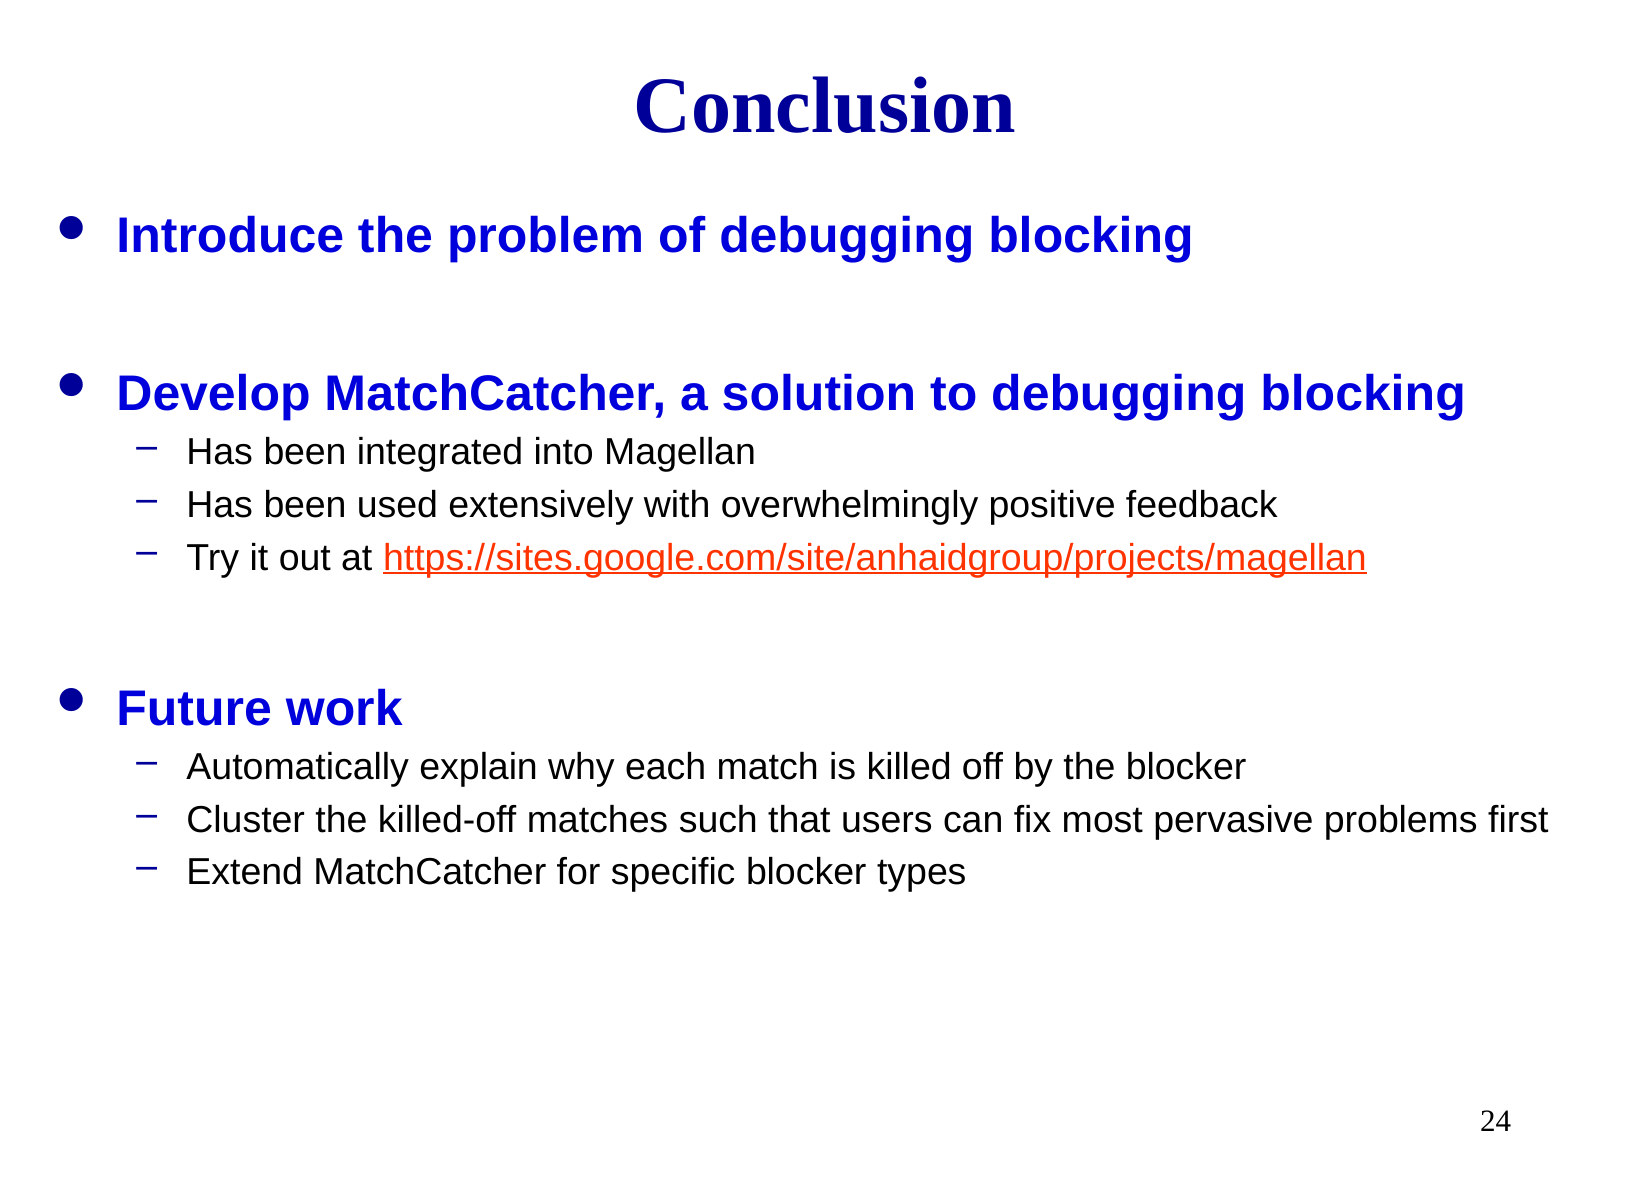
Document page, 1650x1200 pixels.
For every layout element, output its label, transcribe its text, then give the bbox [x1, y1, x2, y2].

slide_number 24 [1181, 1092, 1527, 1174]
title Conclusion [123, 39, 1527, 159]
list Introduce the problem of debugging blocking Develop MatchCatcher, a solution to debugging blocking Has been integrated into Magellan Has been used extensively with overwhelmingly positive feedback Try it out at https://sites.google.com/site/anhaidgroup/projects/magellan Future work Automatically explain why each match is killed off by the blocker Cluster the killed-off matches such that users can fix most pervasive problems first Extend MatchCatcher for specific blocker types [41, 159, 1609, 1067]
